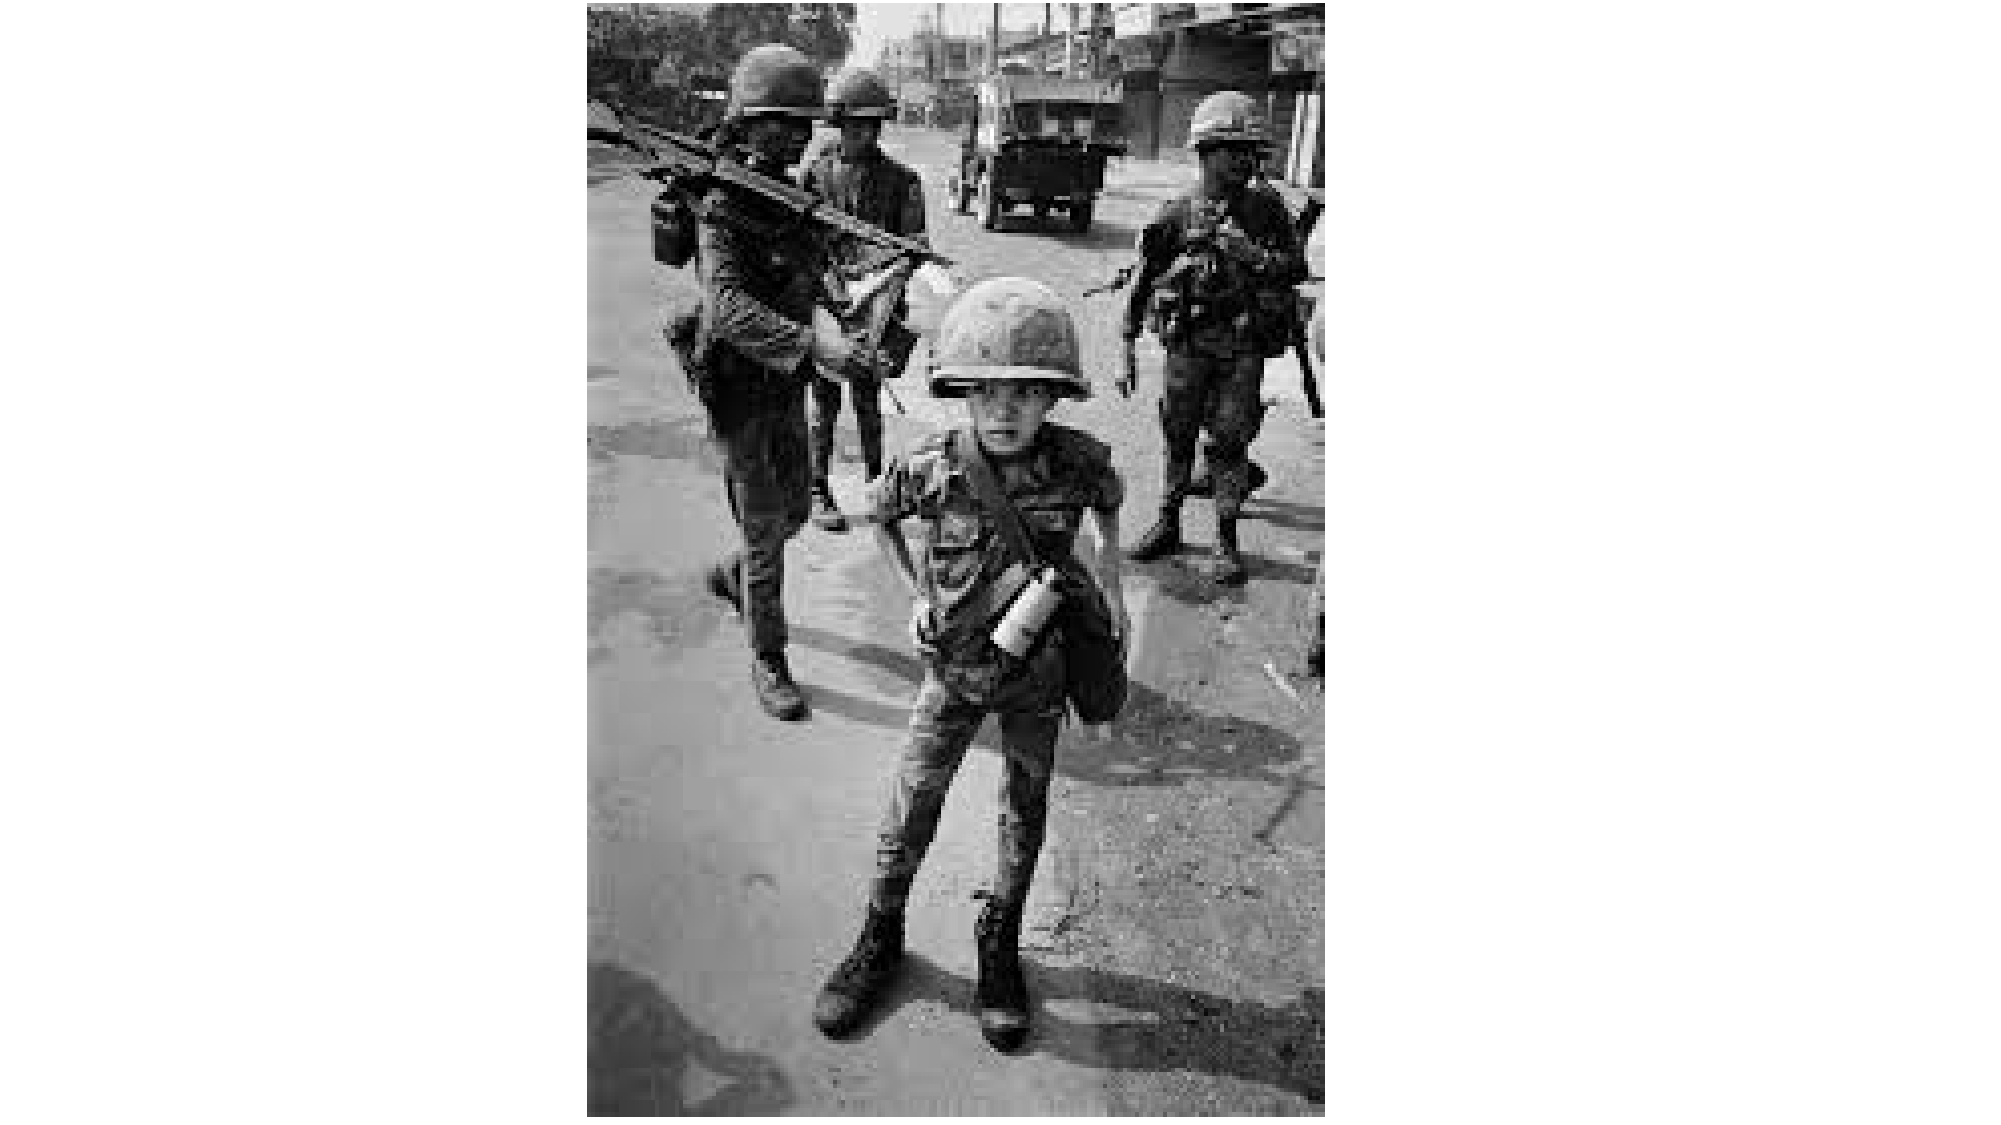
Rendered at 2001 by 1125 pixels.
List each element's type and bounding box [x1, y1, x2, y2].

picture [587, 3, 1325, 1117]
